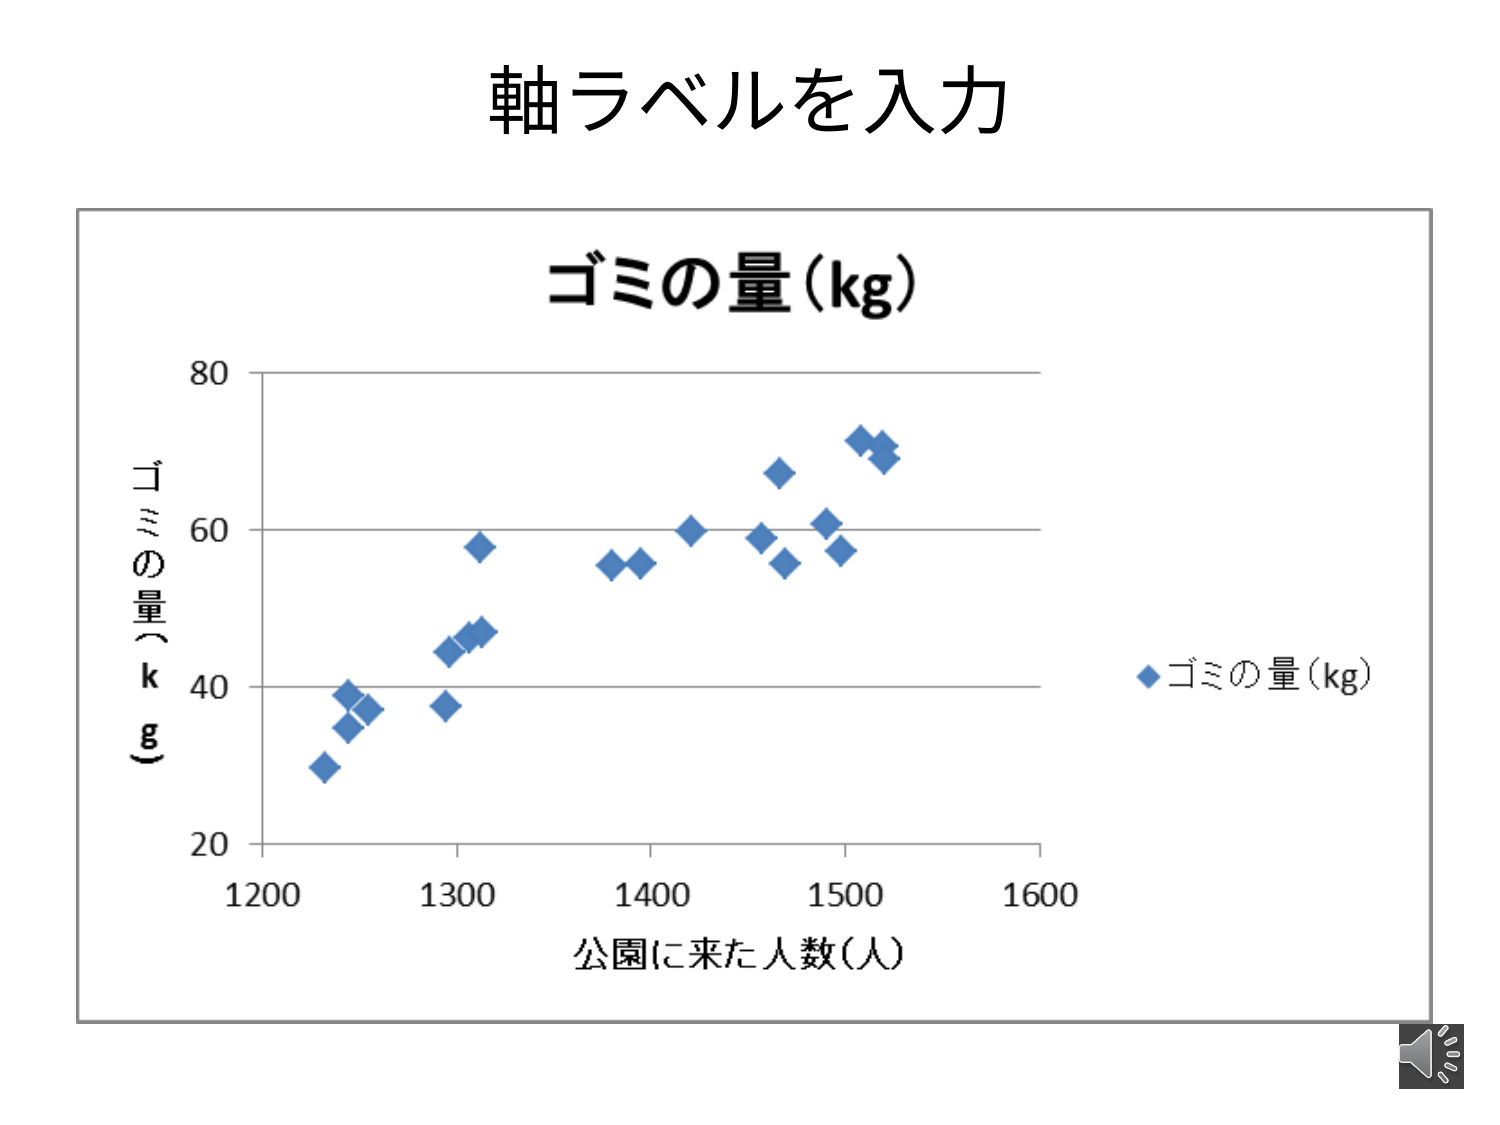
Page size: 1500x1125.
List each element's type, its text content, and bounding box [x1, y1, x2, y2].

title 軸ラベルを入力 [75, 45, 1425, 153]
picture [76, 207, 1465, 1090]
